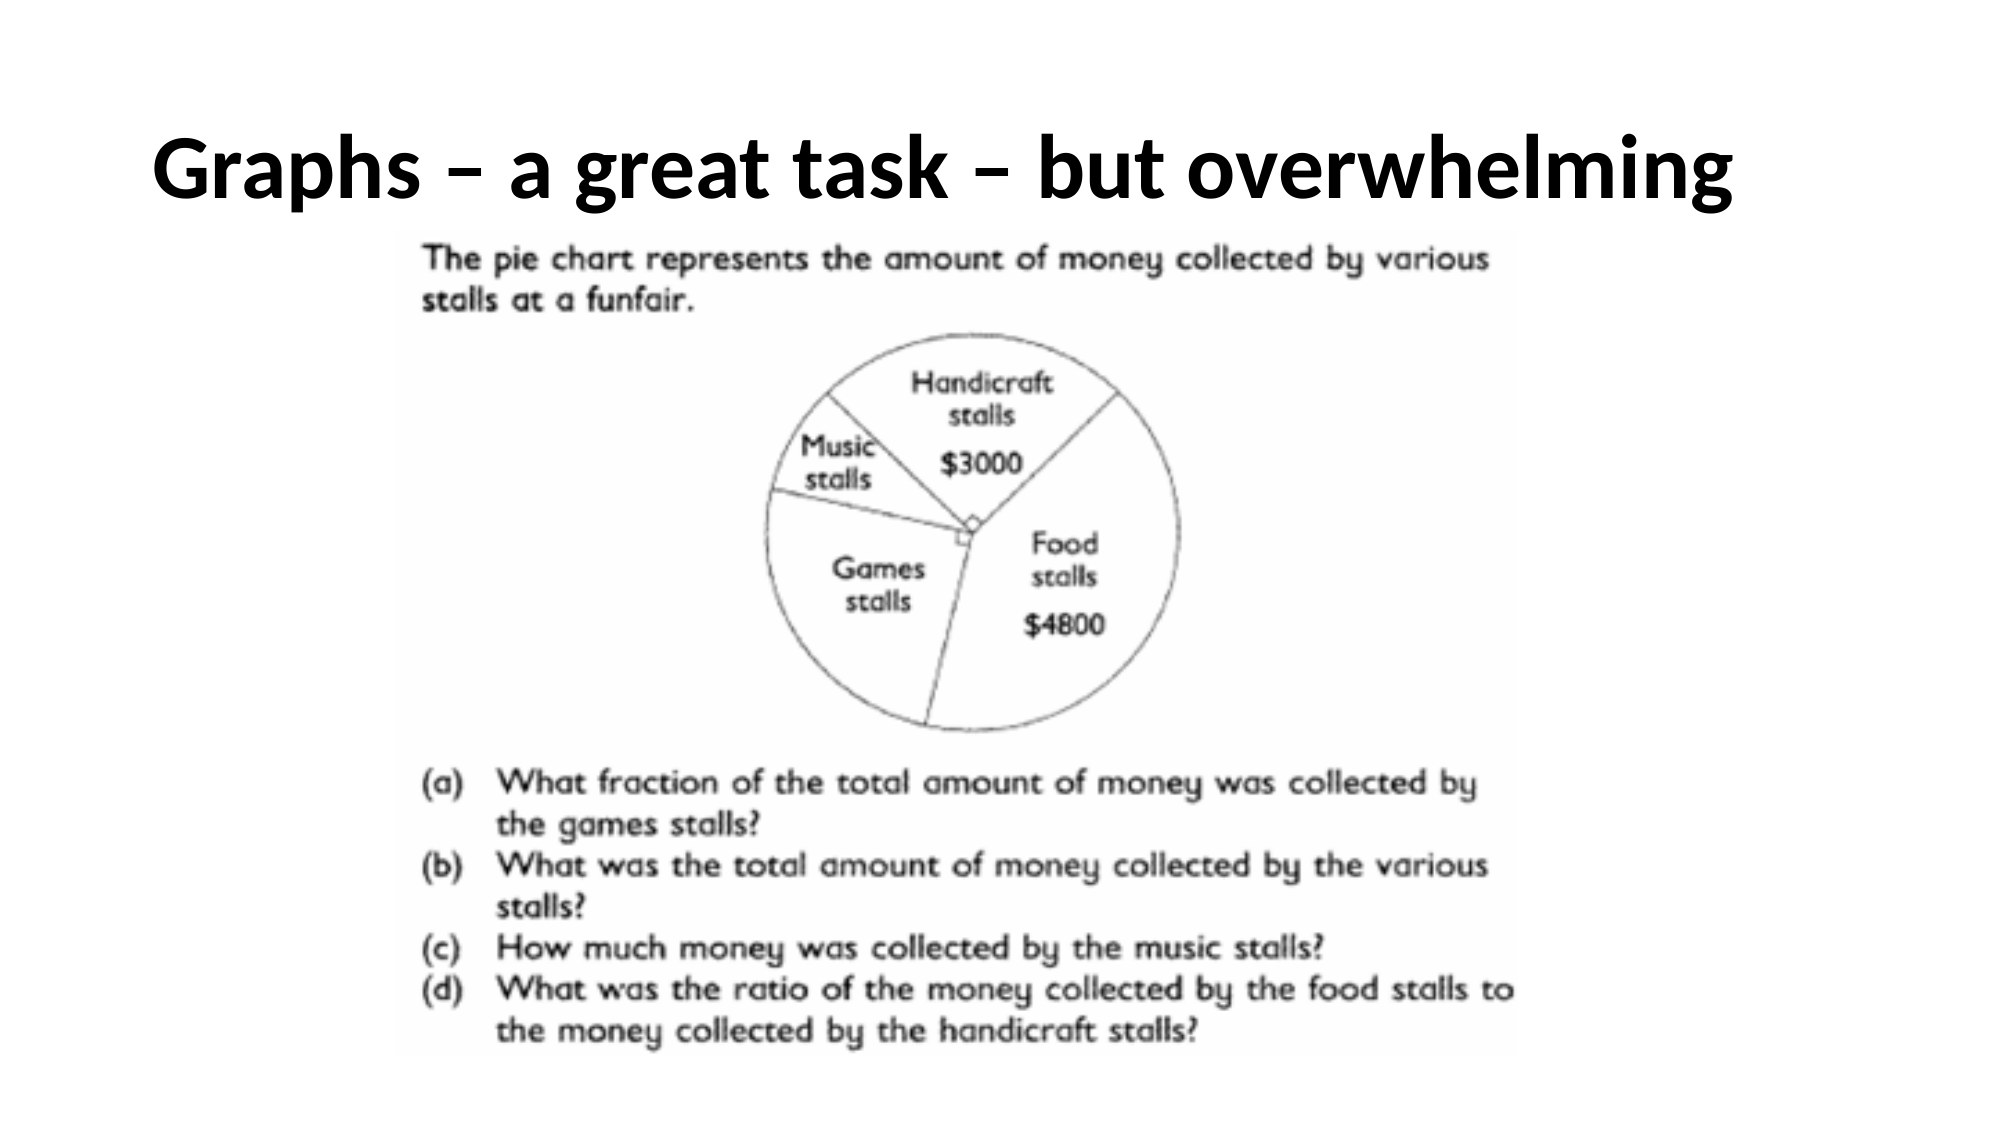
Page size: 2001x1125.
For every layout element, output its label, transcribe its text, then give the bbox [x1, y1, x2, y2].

title Graphs – a great task – but overwhelming [137, 59, 1863, 278]
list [363, 230, 1636, 1075]
